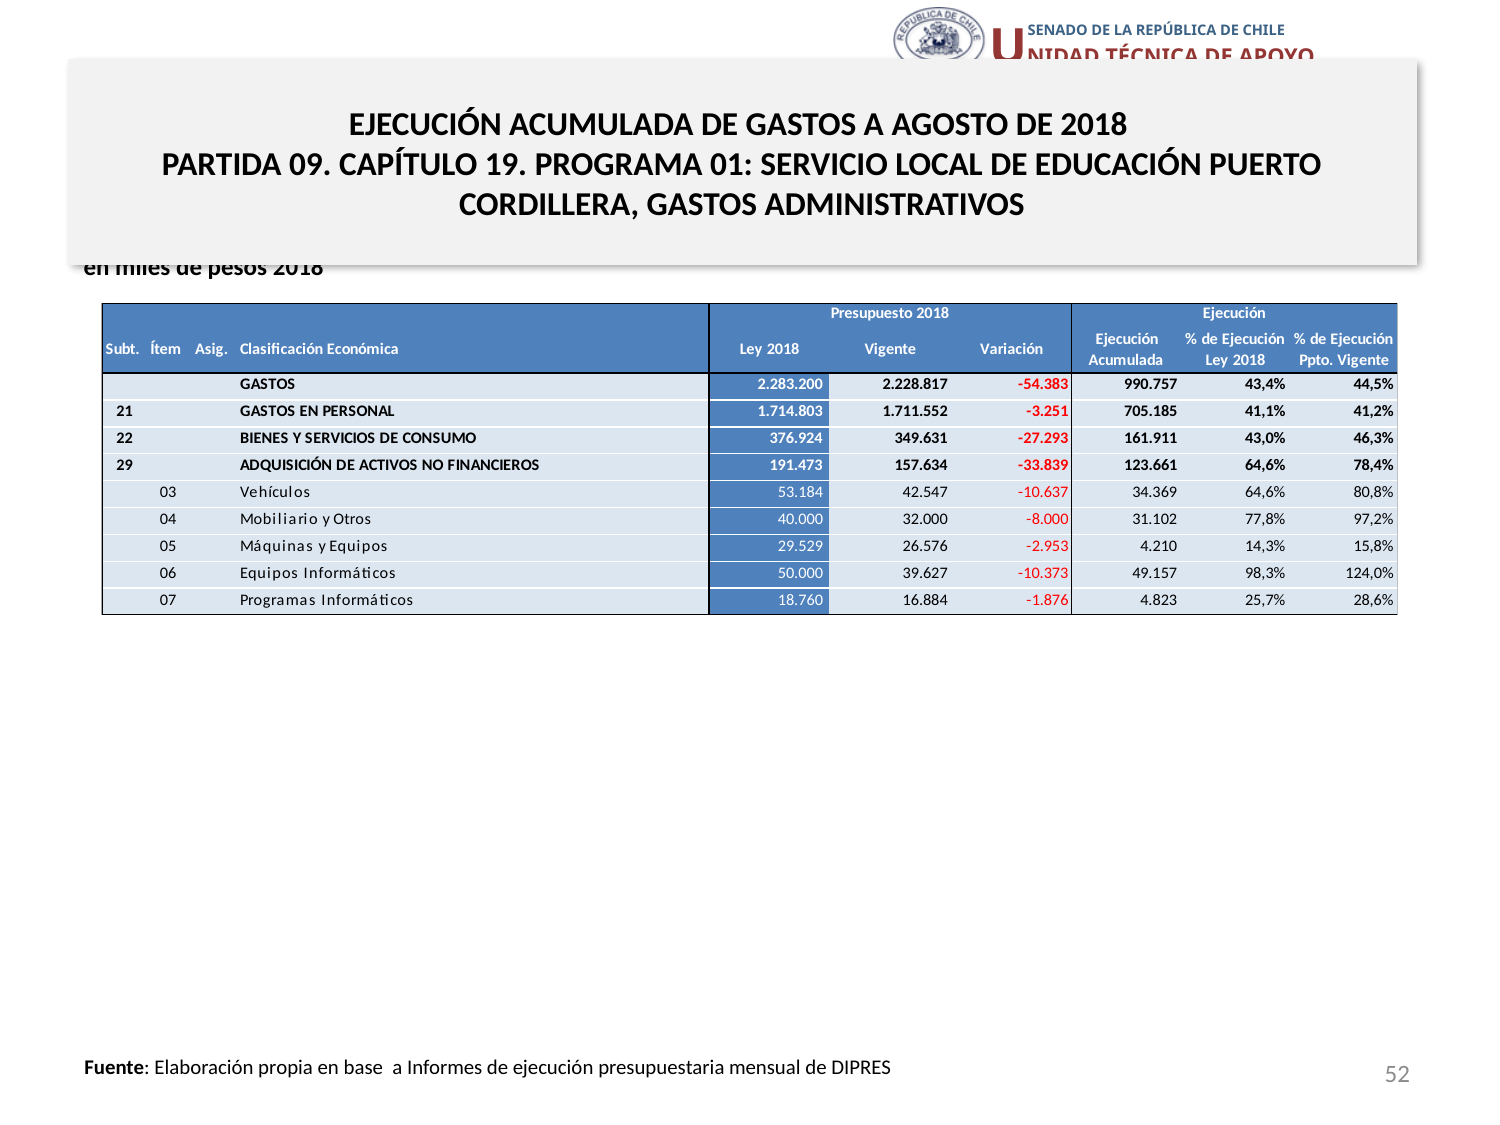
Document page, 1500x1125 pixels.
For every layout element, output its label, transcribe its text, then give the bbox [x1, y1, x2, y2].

title EJECUCIÓN ACUMULADA DE GASTOS A AGOSTO DE 2018 PARTIDA 09. CAPÍTULO 19. PROGRAMA 01: SERVICIO LOCAL DE EDUCACIÓN PUERTO CORDILLERA, GASTOS ADMINISTRATIVOS [68, 60, 1416, 264]
picture [101, 302, 1399, 616]
picture [893, 7, 987, 60]
text_box en miles de pesos 2018 [68, 270, 1419, 319]
slide_number 52 [1074, 1042, 1425, 1103]
